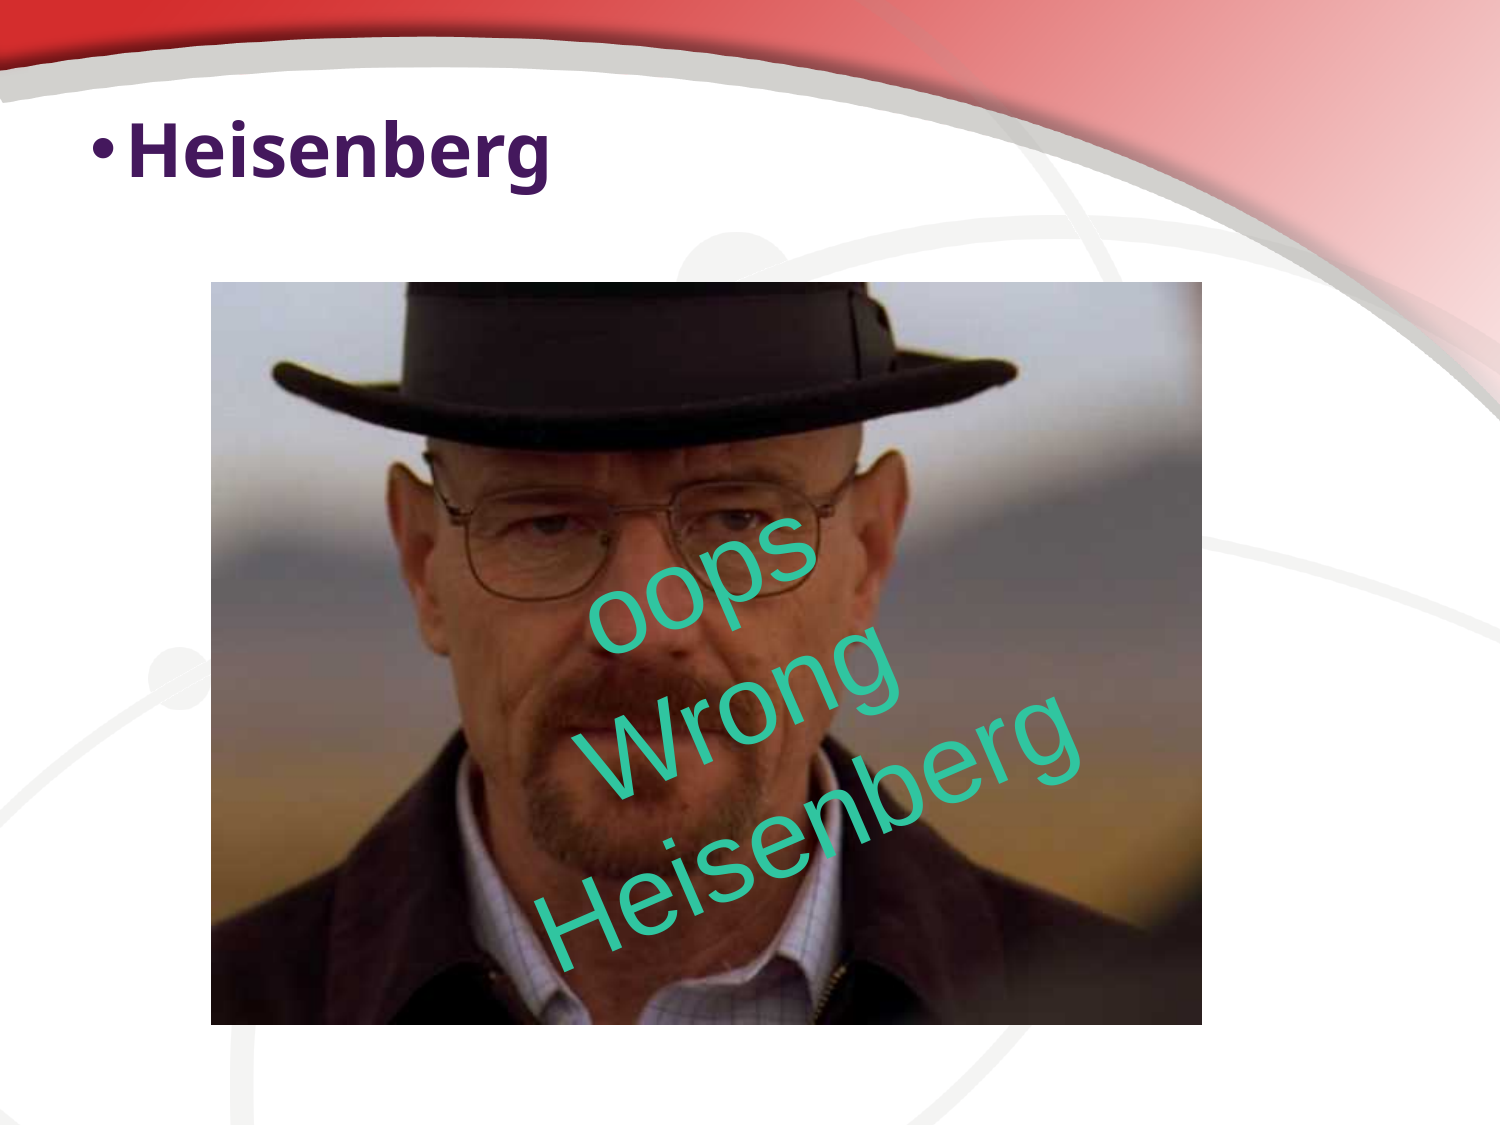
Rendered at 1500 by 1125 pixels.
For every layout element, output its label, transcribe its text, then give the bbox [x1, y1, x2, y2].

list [210, 282, 1202, 1026]
title Heisenberg [74, 94, 1338, 201]
picture [0, 0, 1500, 1125]
